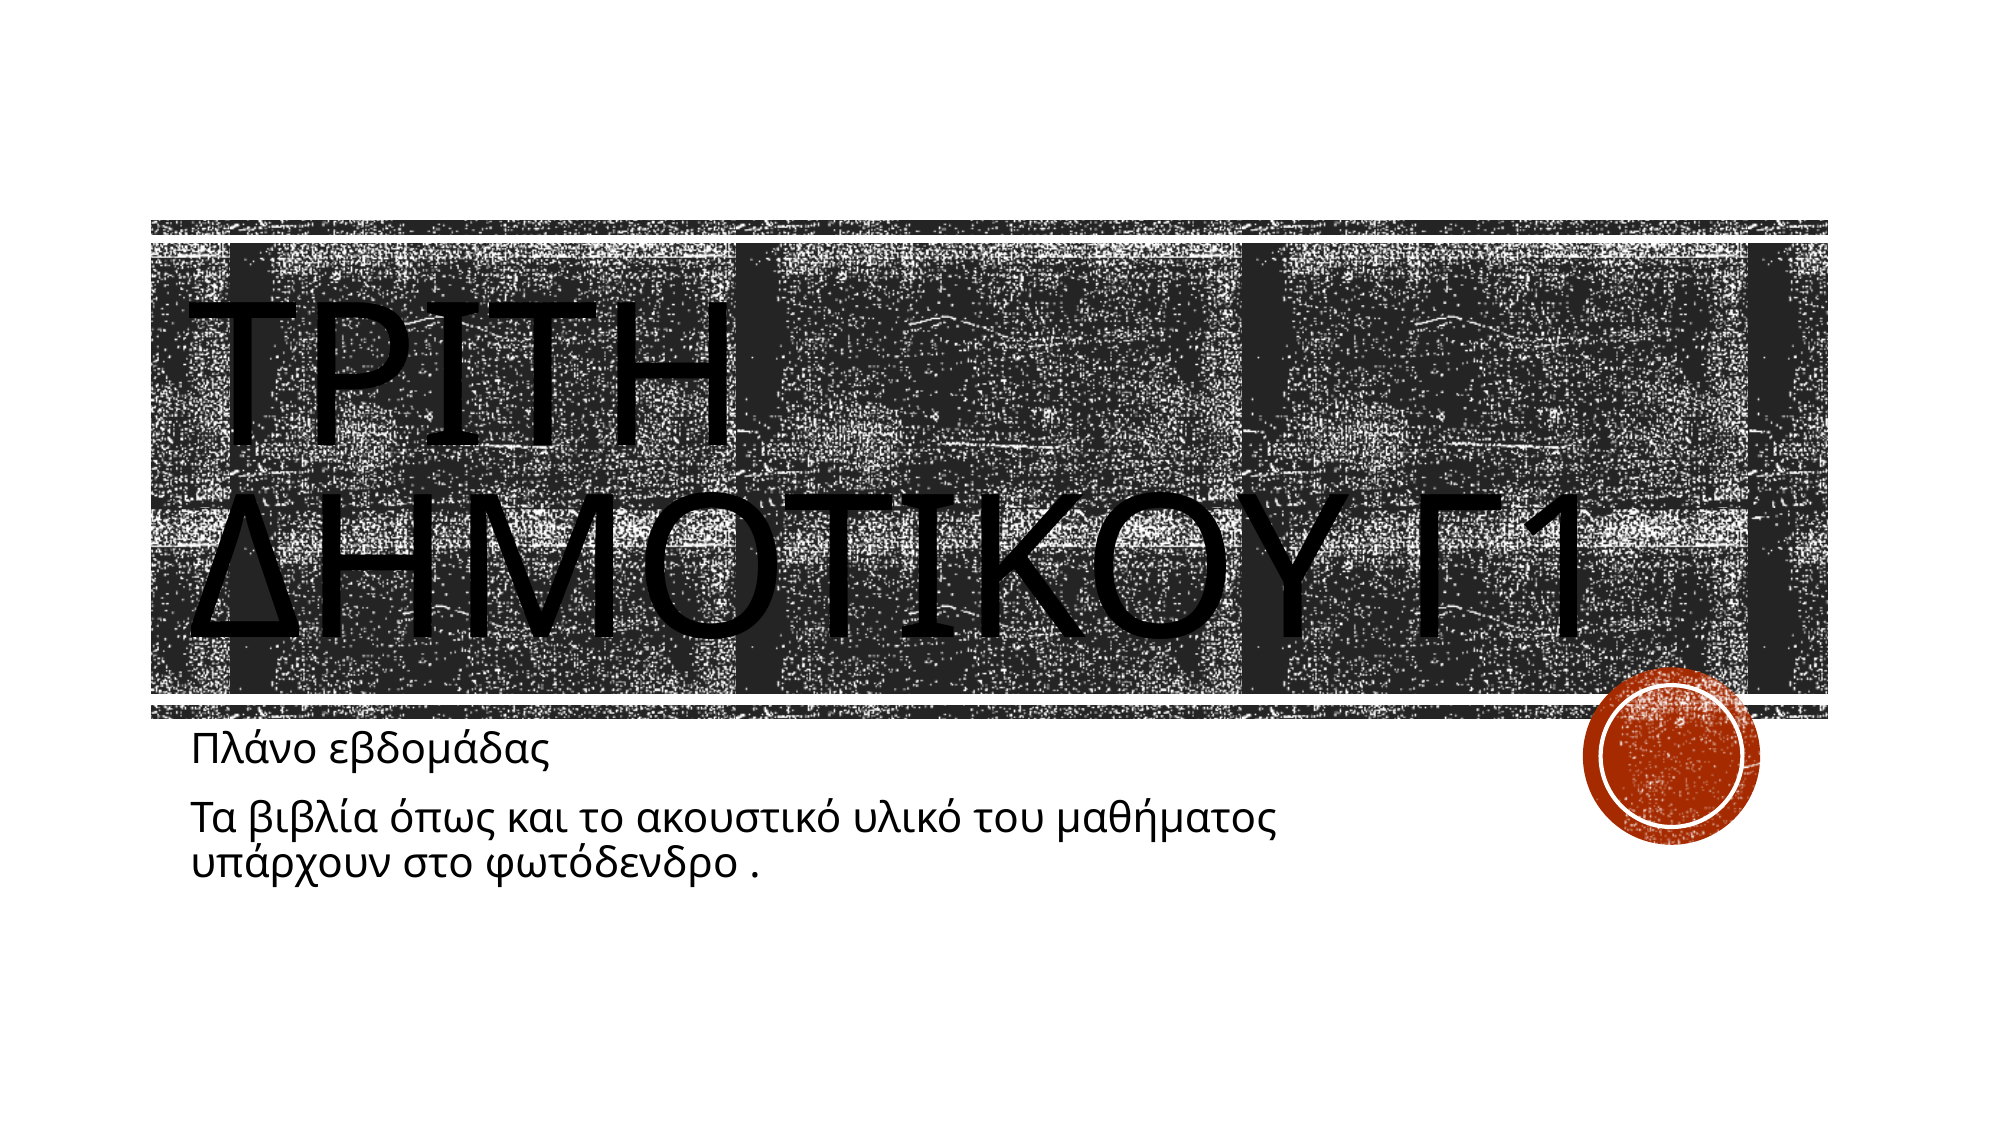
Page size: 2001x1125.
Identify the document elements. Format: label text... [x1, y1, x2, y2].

title Τριτη δημοτικου Γ1 [172, 234, 1808, 733]
subtitle Πλάνο εβδομάδας Τα βιβλία όπως και το ακουστικό υλικό του μαθήματος υπάρχουν στο φωτόδενδρο . [175, 720, 1470, 896]
